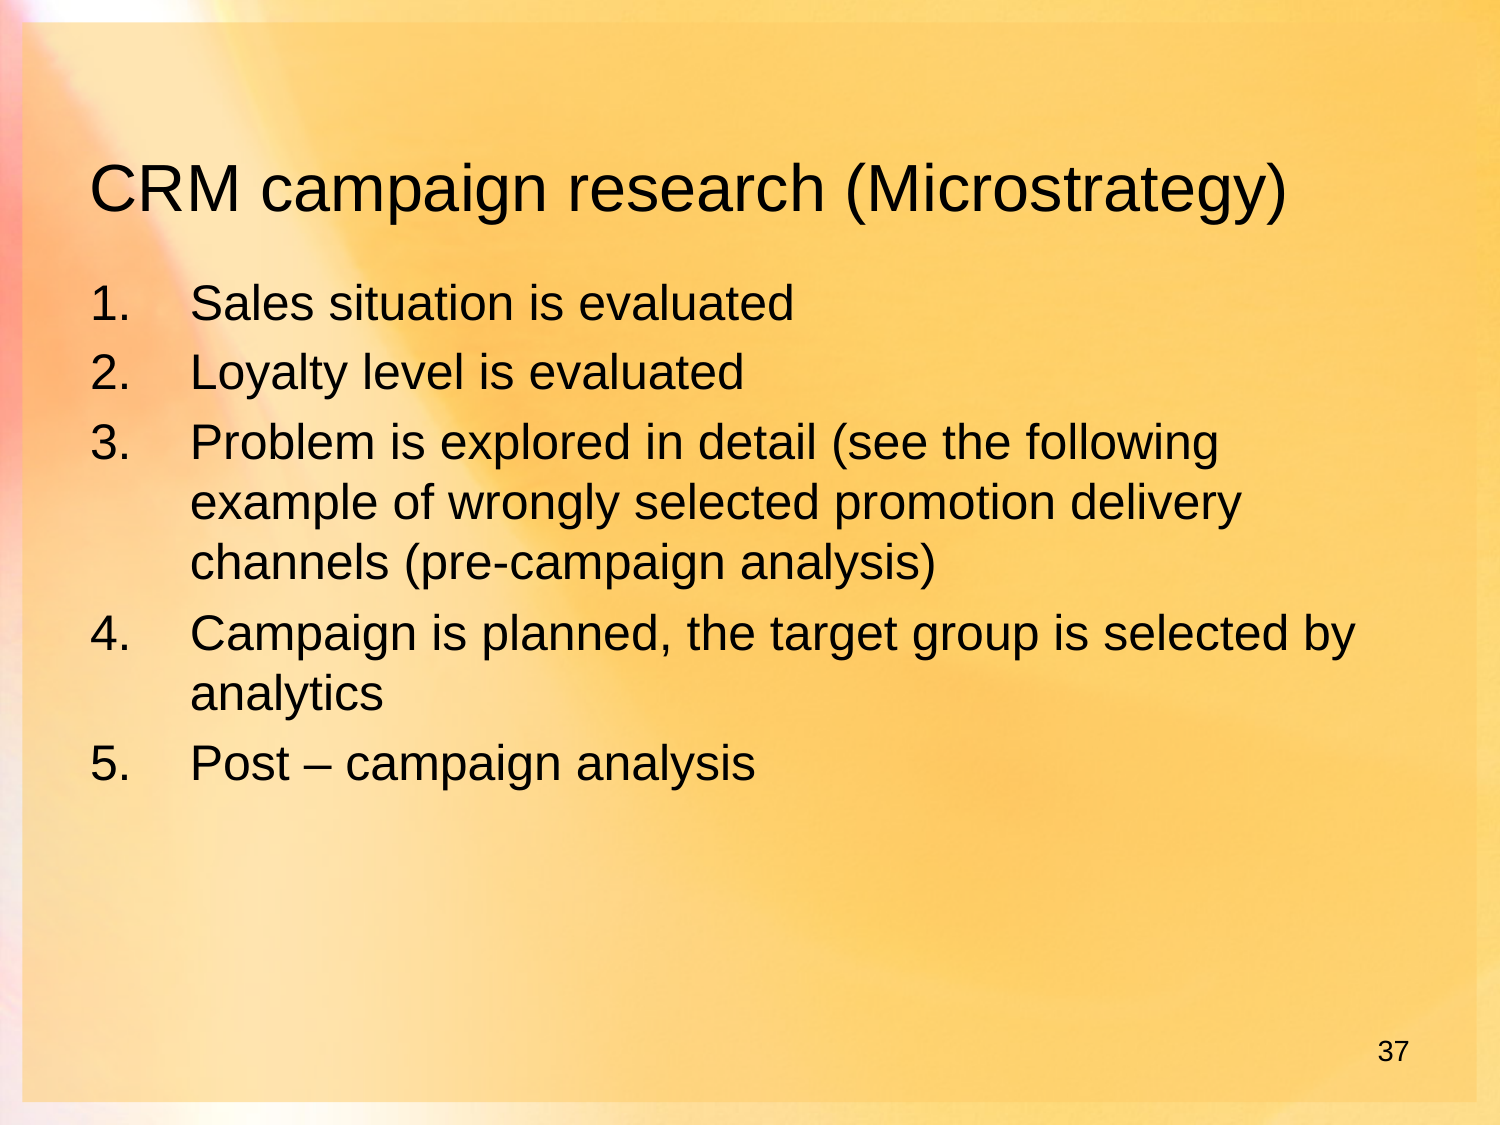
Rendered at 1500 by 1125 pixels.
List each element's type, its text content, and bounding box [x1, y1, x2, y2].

slide_number 37 [1074, 1024, 1425, 1103]
list Sales situation is evaluated Loyalty level is evaluated Problem is explored in detail (see the following example of wrongly selected promotion delivery channels (pre-campaign analysis) Campaign is planned, the target group is selected by analytics Post – campaign analysis [75, 262, 1436, 1012]
title CRM campaign research (Microstrategy) [74, 45, 1425, 233]
picture [0, 0, 1500, 1125]
